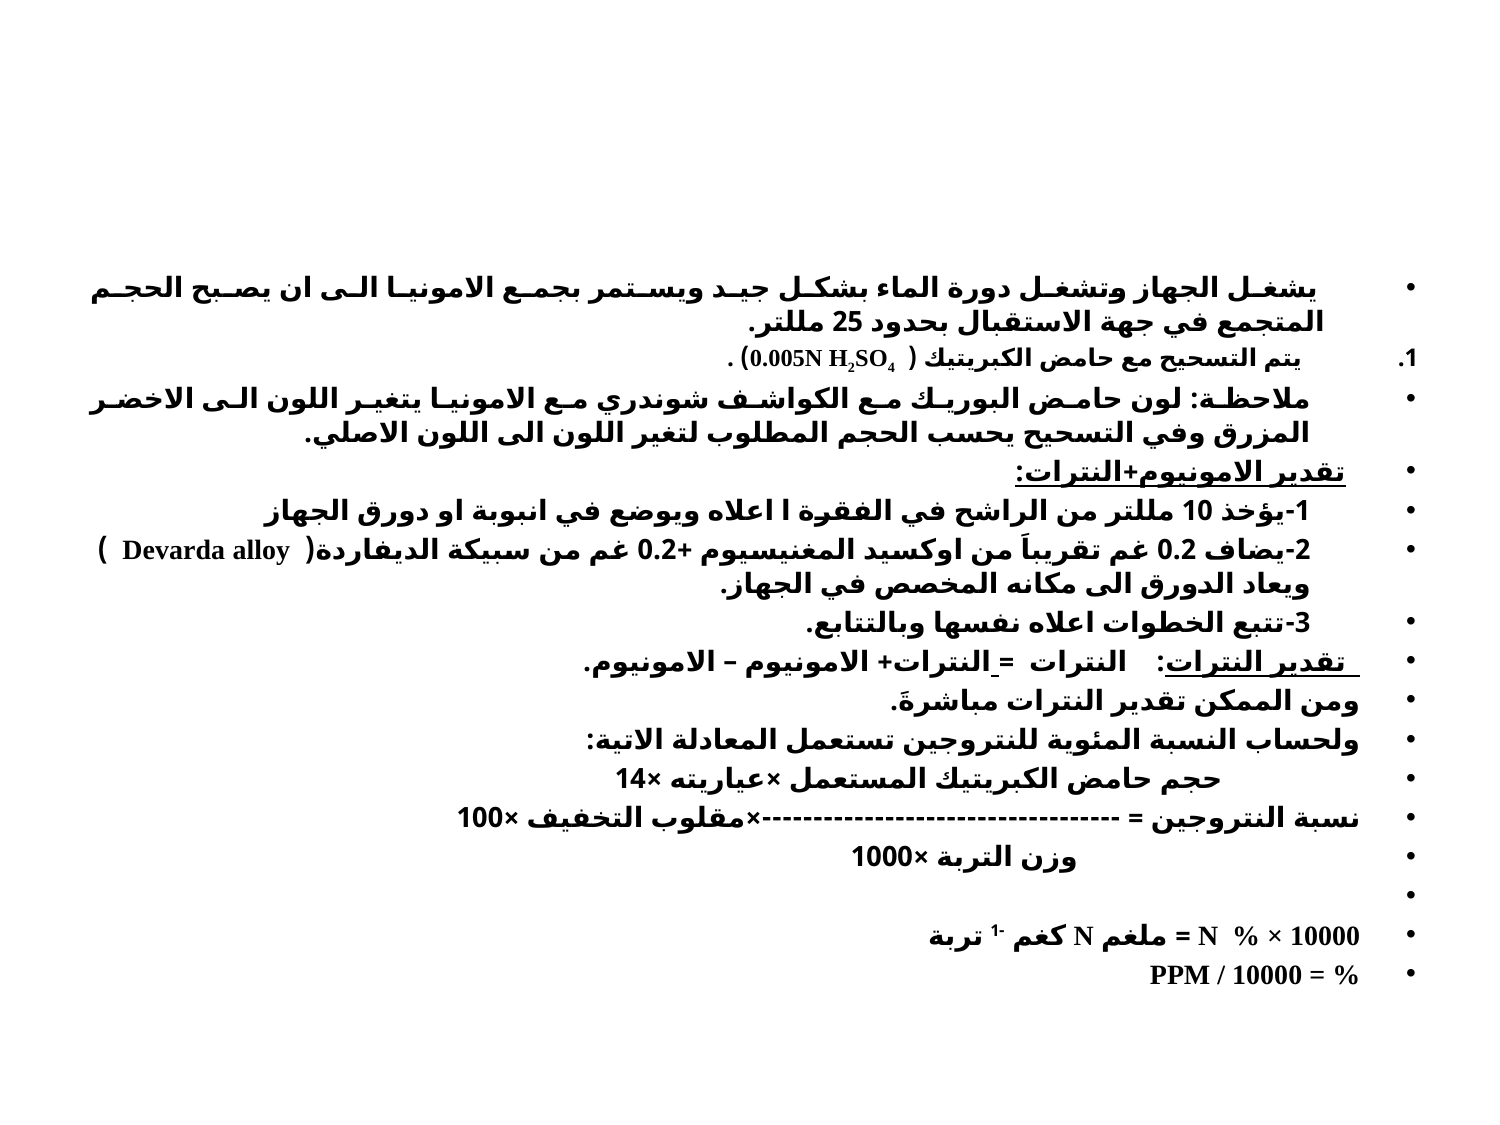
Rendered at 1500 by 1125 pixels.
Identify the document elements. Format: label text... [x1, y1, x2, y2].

list يشغل الجهاز وتشغل دورة الماء بشكل جيد ويستمر بجمع الامونيا الى ان يصبح الحجم المتجمع في جهة الاستقبال بحدود 25 مللتر. يتم التسحيح مع حامض الكبريتيك ( 0.005N H2SO4) . ملاحظة: لون حامض البوريك مع الكواشف شوندري مع الامونيا يتغير اللون الى الاخضر المزرق وفي التسحيح يحسب الحجم المطلوب لتغير اللون الى اللون الاصلي. تقدير الامونيوم+النترات: 1-يؤخذ 10 مللتر من الراشح في الفقرة ا اعلاه ويوضع في انبوبة او دورق الجهاز 2-يضاف 0.2 غم تقريباَ من اوكسيد المغنيسيوم +0.2 غم من سبيكة الديفاردة( Devarda alloy ) ويعاد الدورق الى مكانه المخصص في الجهاز. 3-تتبع الخطوات اعلاه نفسها وبالتتابع. تقدير النترات: النترات = النترات+ الامونيوم – الامونيوم. ومن الممكن تقدير النترات مباشرةَ. ولحساب النسبة المئوية للنتروجين تستعمل المعادلة الاتية: حجم حامض الكبريتيك المستعمل ×عياريته ×14 نسبة النتروجين = -----------------------------------×مقلوب التخفيف ×100 وزن التربة ×1000 N % × 10000 = ملغم N كغم -1 تربة % = PPM / 10000 [75, 262, 1425, 1005]
